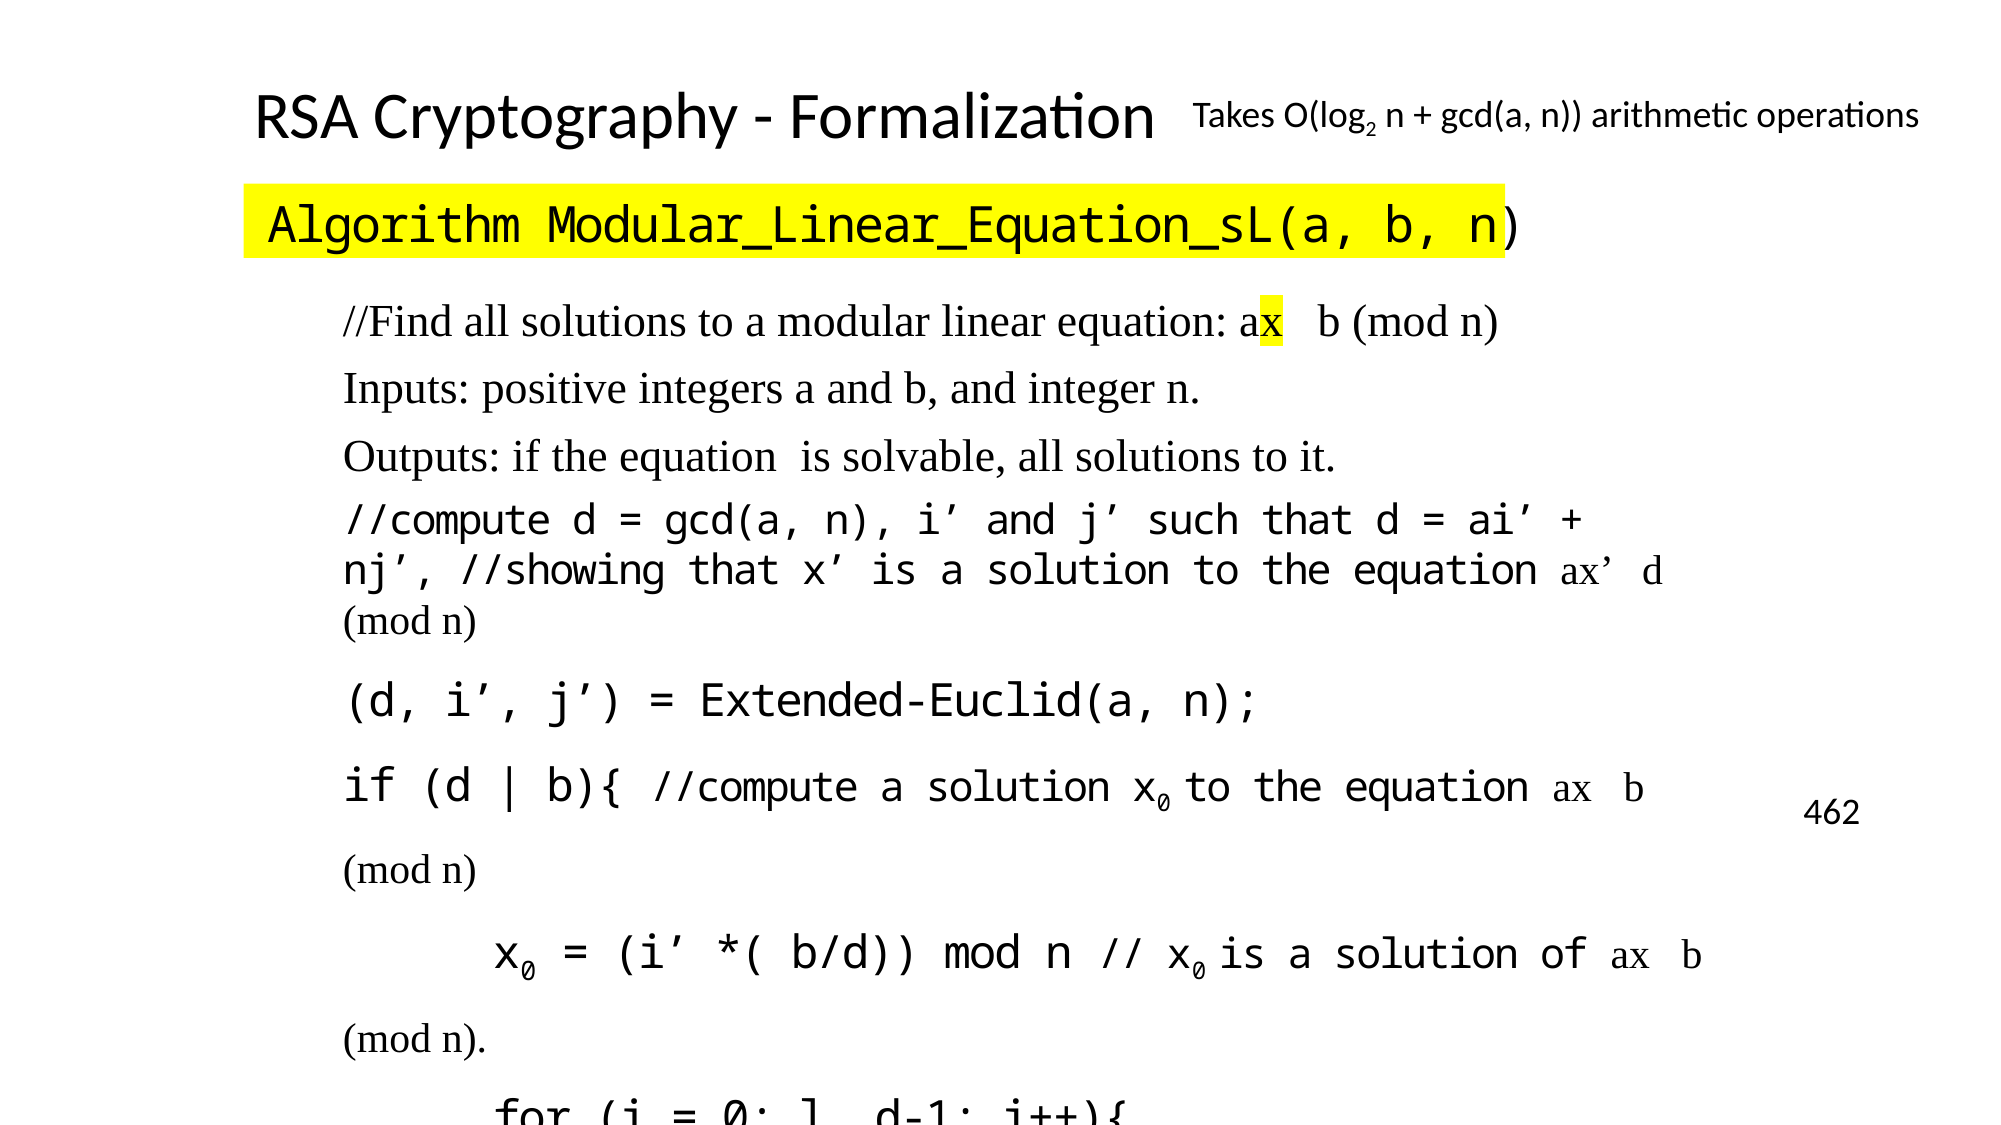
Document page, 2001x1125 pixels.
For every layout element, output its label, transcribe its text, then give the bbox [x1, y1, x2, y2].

text_box Takes O(log2 n + gcd(a, n)) arithmetic operations [1177, 82, 1943, 149]
text_box [243, 183, 1506, 258]
text_box RSA Cryptography - Formalization [240, 64, 1489, 159]
text_box 462 [1788, 779, 1969, 840]
